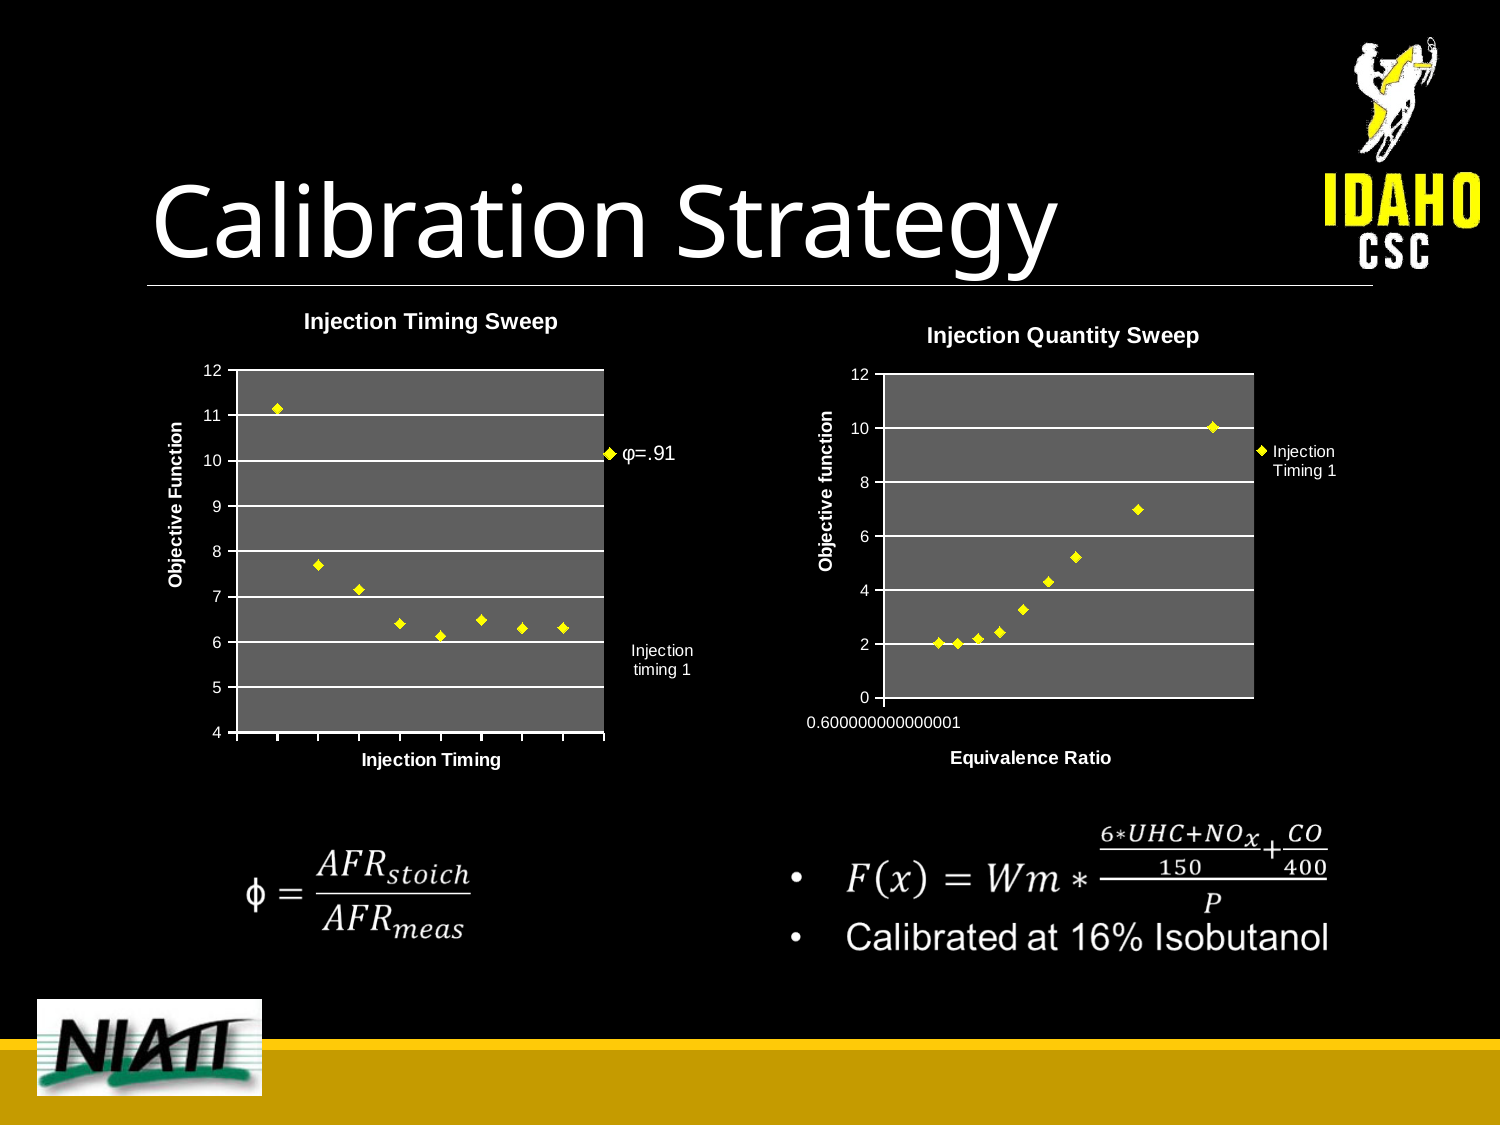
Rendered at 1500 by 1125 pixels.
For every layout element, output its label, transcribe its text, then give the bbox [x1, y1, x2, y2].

title Calibration Strategy [135, 47, 1373, 285]
picture [1324, 36, 1480, 270]
picture [36, 999, 262, 1097]
text_box [224, 838, 492, 947]
chart [149, 282, 713, 784]
chart [799, 284, 1372, 785]
text_box [774, 812, 1375, 973]
